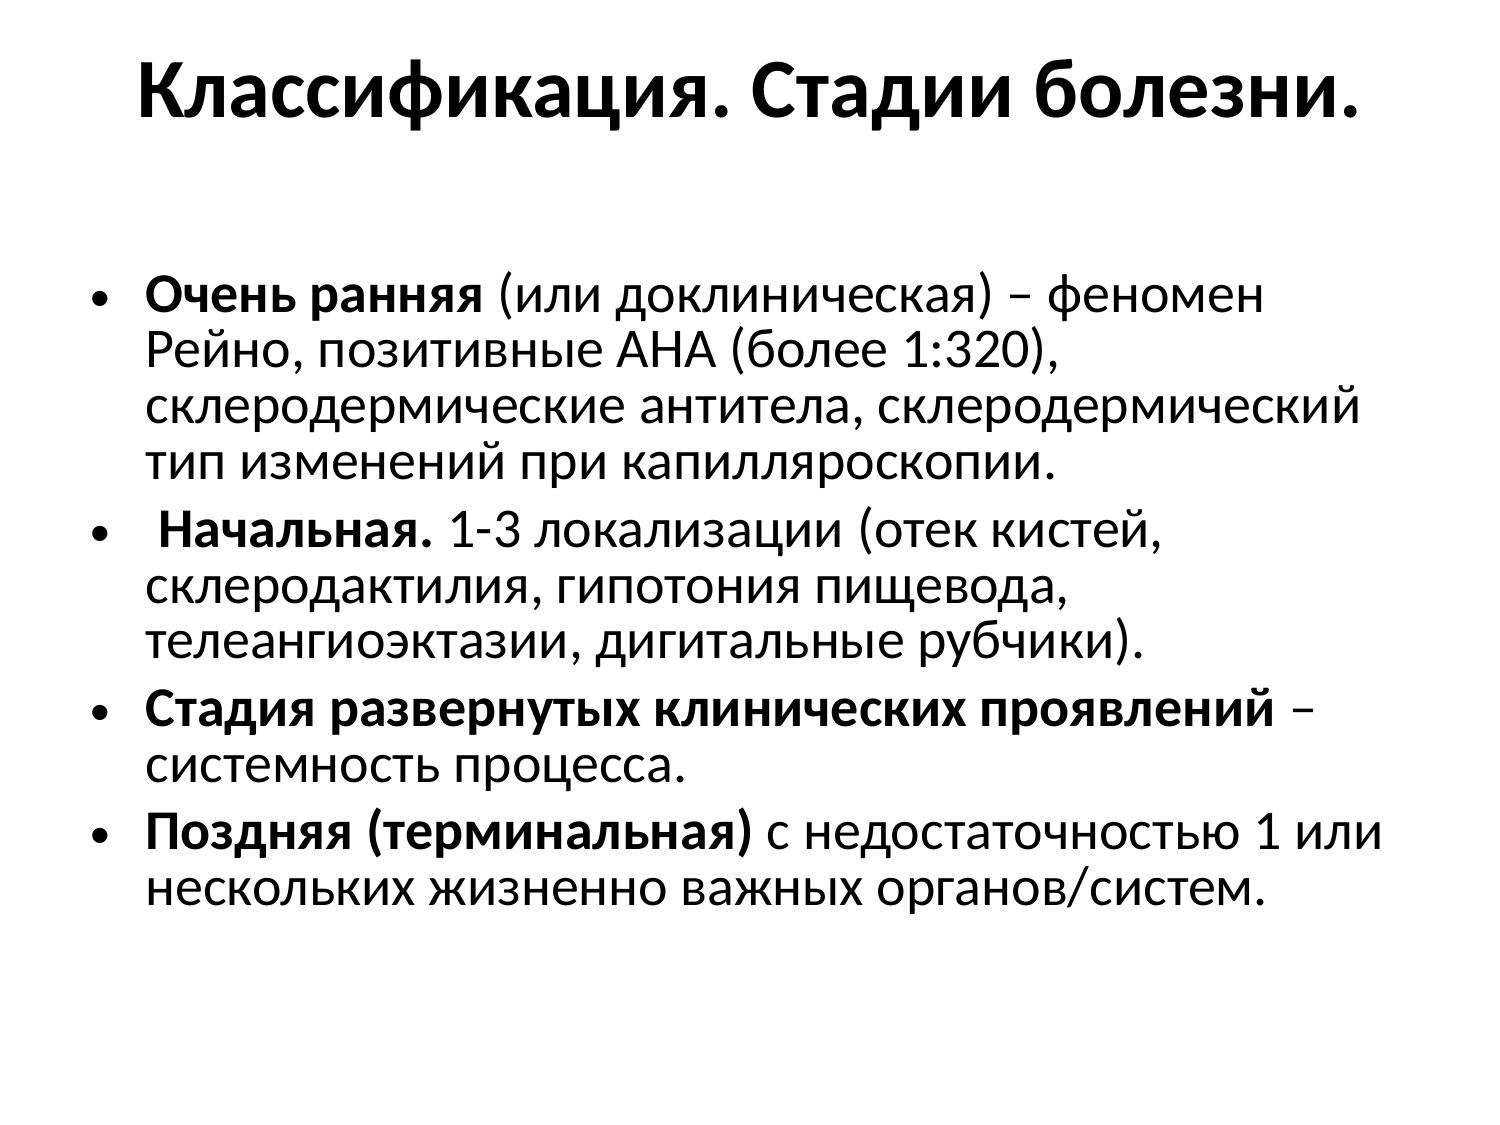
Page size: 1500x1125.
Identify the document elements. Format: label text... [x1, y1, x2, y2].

title Классификация. Стадии болезни. [75, 45, 1425, 233]
list Очень ранняя (или доклиническая) – феномен Рейно, позитивные АНА (более 1:320), склеродермические антитела, склеродермический тип изменений при капилляроскопии. Начальная. 1-3 локализации (отек кистей, склеродактилия, гипотония пищевода, телеангиоэктазии, дигитальные рубчики). Стадия развернутых клинических проявлений – системность процесса. Поздняя (терминальная) с недостаточностью 1 или нескольких жизненно важных органов/систем. [75, 262, 1425, 1005]
